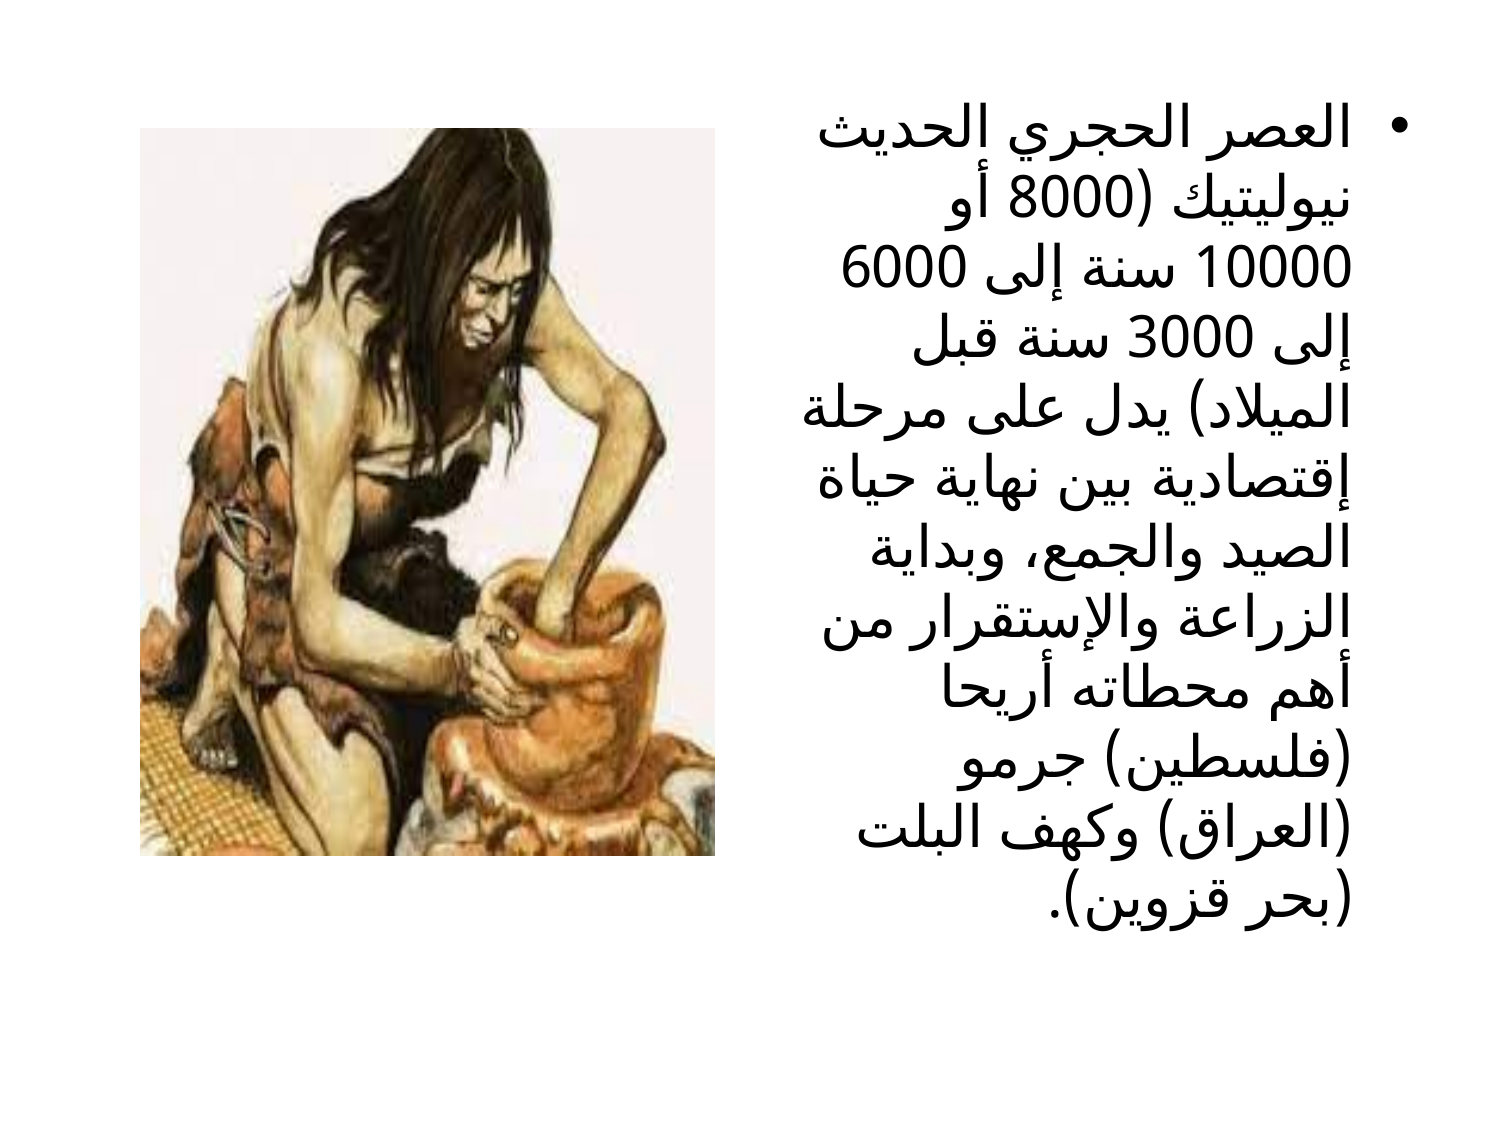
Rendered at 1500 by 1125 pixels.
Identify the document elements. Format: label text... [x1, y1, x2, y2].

list العصر الحجري الحديث نيوليتيك (8000 أو 10000 سنة إلى 6000 إلى 3000 سنة قبل الميلاد) يدل على مرحلة إقتصادية بين نهاية حياة الصيد والجمع، وبداية الزراعة والإستقرار من أهم محطاته أريحا (فلسطين) جرمو (العراق) وكهف البلت (بحر قزوين). [762, 82, 1425, 1005]
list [140, 128, 716, 856]
